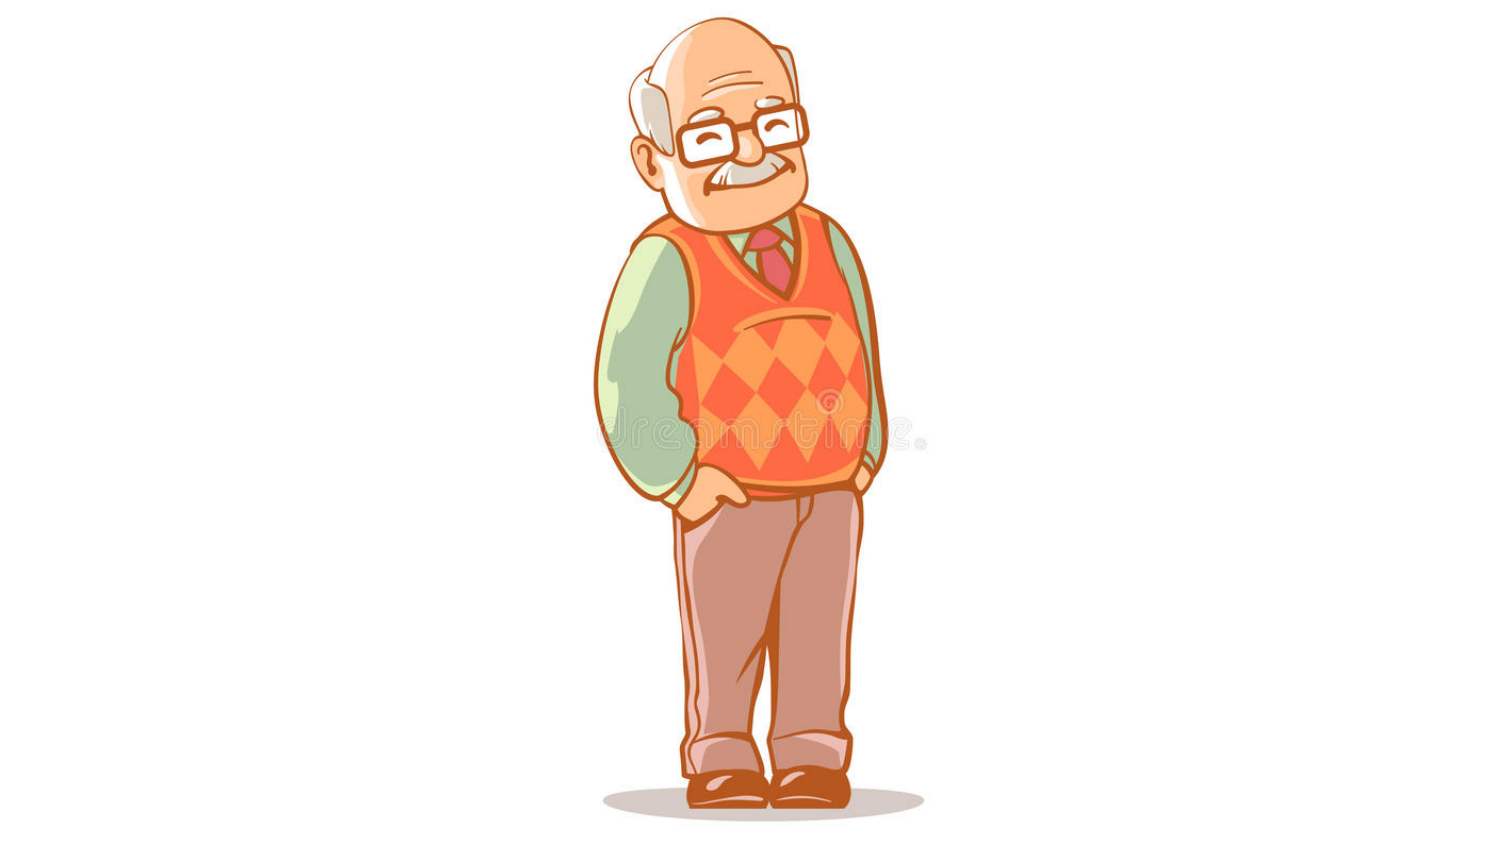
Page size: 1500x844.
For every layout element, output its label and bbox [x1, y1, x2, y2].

picture [336, 0, 1188, 844]
